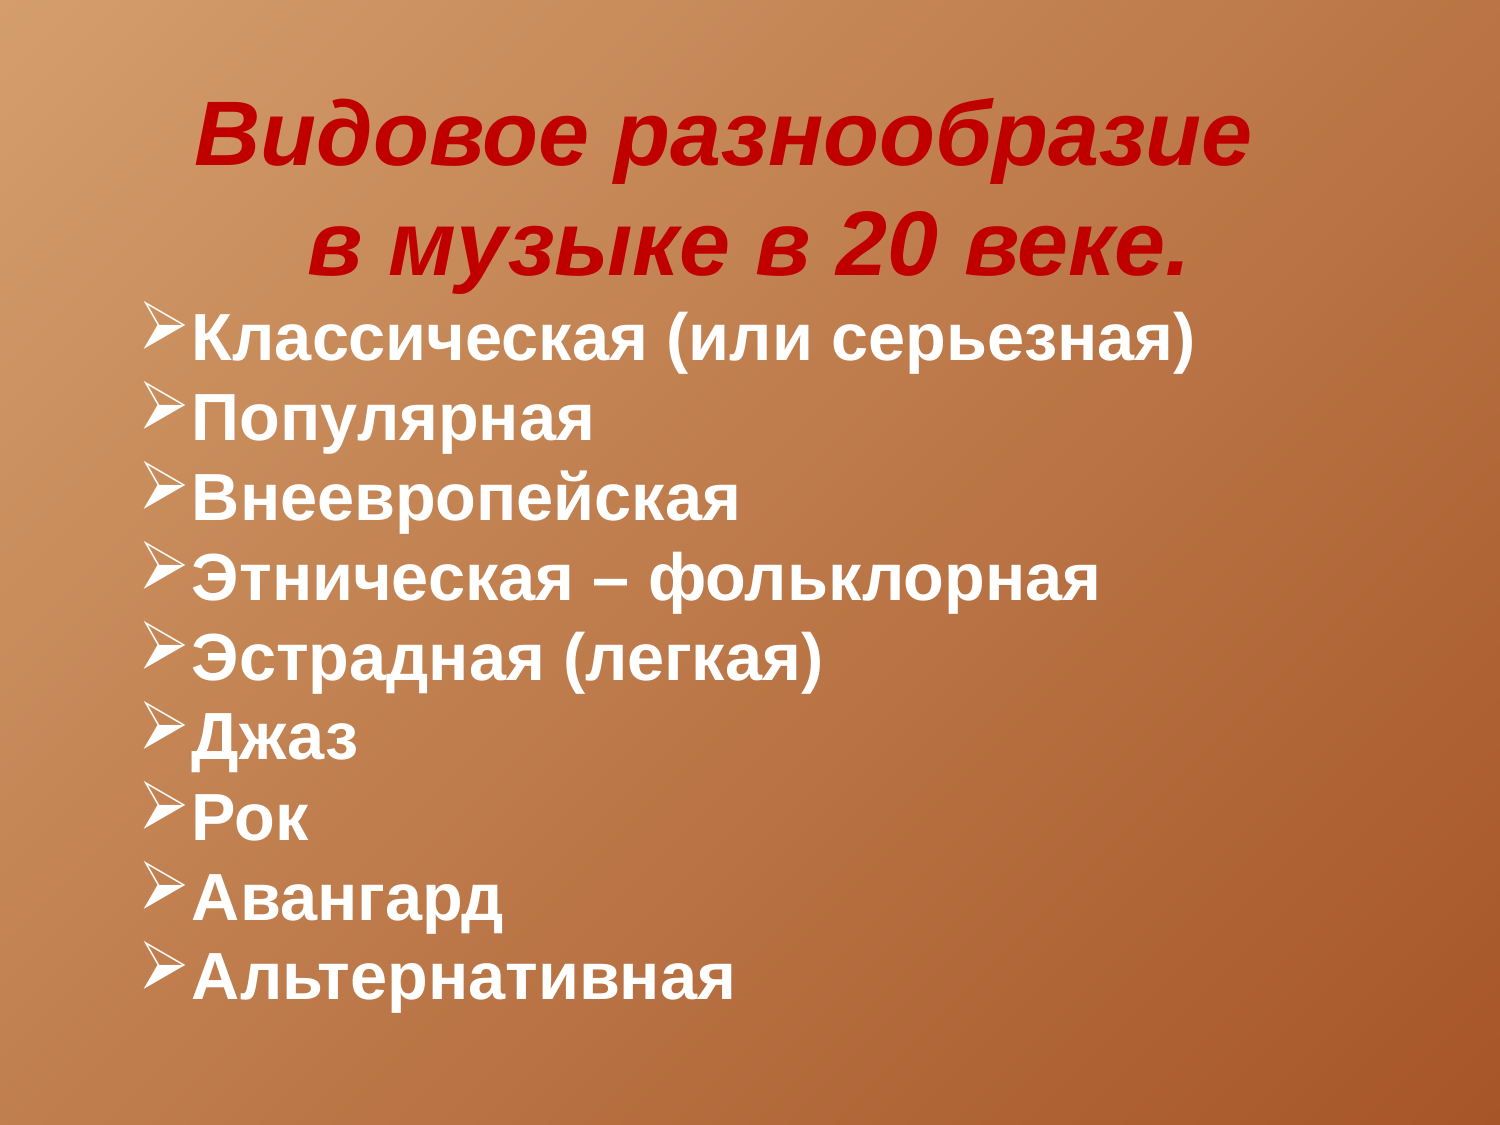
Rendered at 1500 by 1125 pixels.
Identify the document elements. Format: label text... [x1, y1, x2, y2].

text_box Видовое разнообразие в музыке в 20 веке. Классическая (или серьезная) Популярная Внеевропейская Этническая – фольклорная Эстрадная (легкая) Джаз Рок Авангард Альтернативная [0, 66, 1500, 1021]
